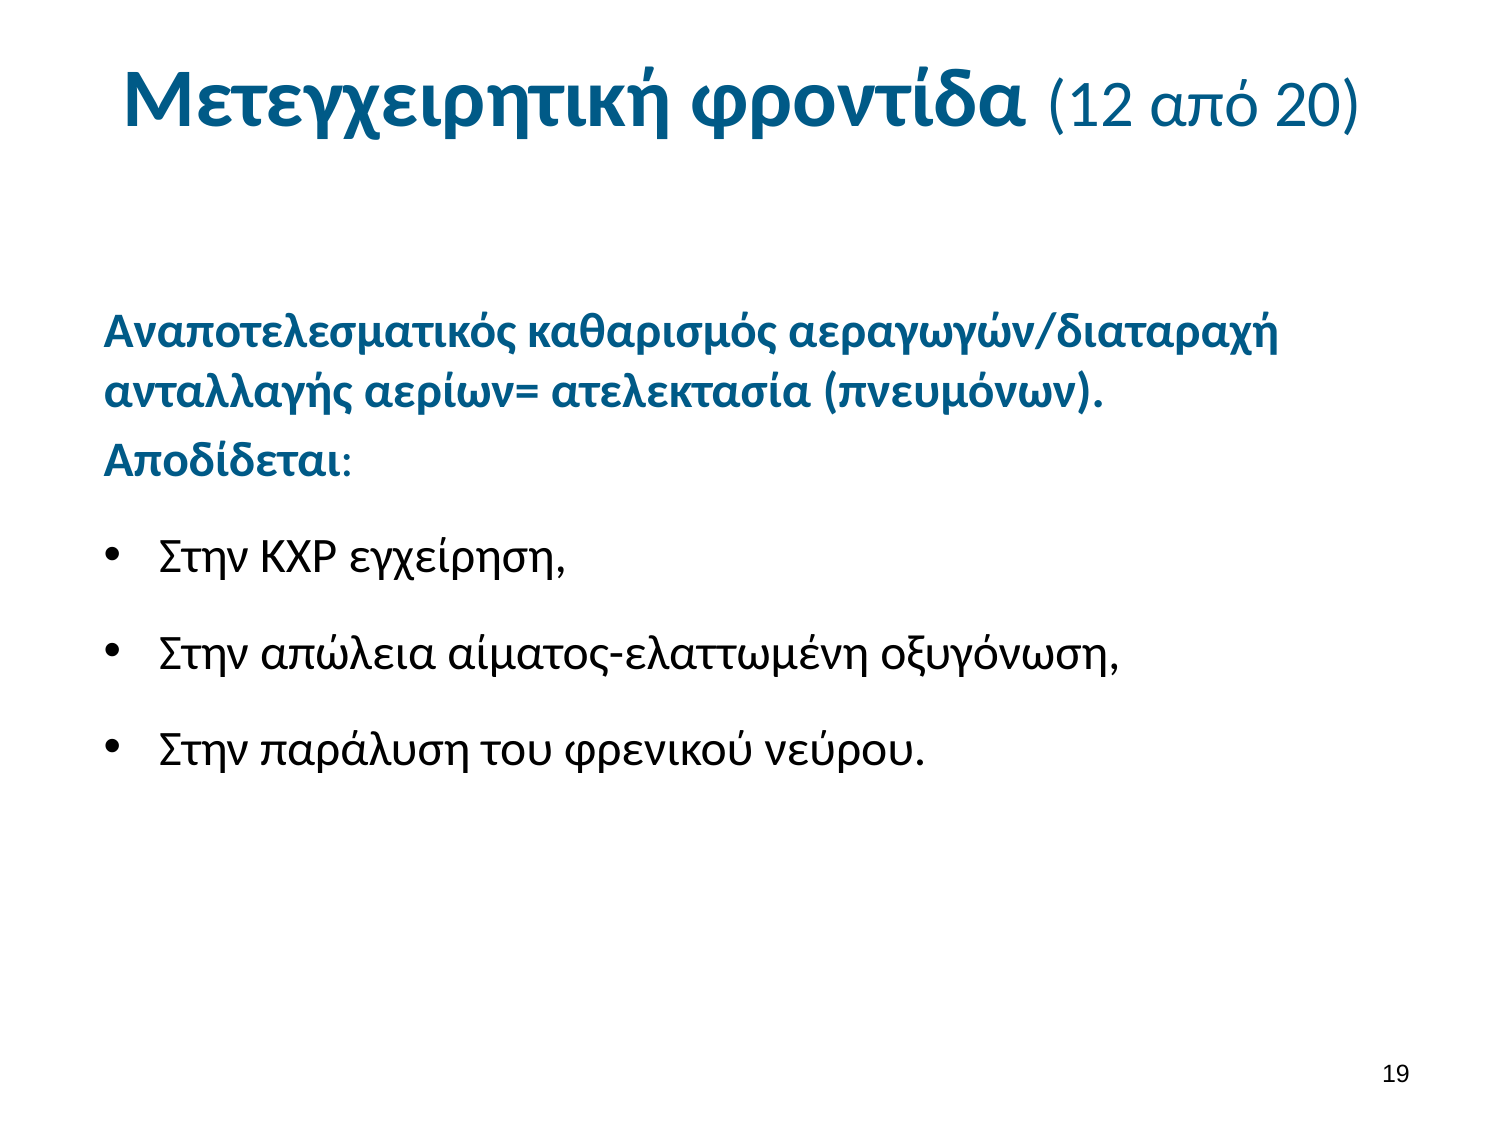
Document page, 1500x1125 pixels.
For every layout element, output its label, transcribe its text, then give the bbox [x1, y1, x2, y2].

list Αναποτελεσματικός καθαρισμός αεραγωγών/διαταραχή ανταλλαγής αερίων= ατελεκτασία (πνευμόνων). Αποδίδεται: Στην ΚΧΡ εγχείρηση, Στην απώλεια αίματος-ελαττωμένη οξυγόνωση, Στην παράλυση του φρενικού νεύρου. [88, 290, 1439, 787]
slide_number 18 [1074, 1042, 1425, 1103]
title Μετεγχειρητική φροντίδα (12 από 20) [0, 19, 1500, 169]
